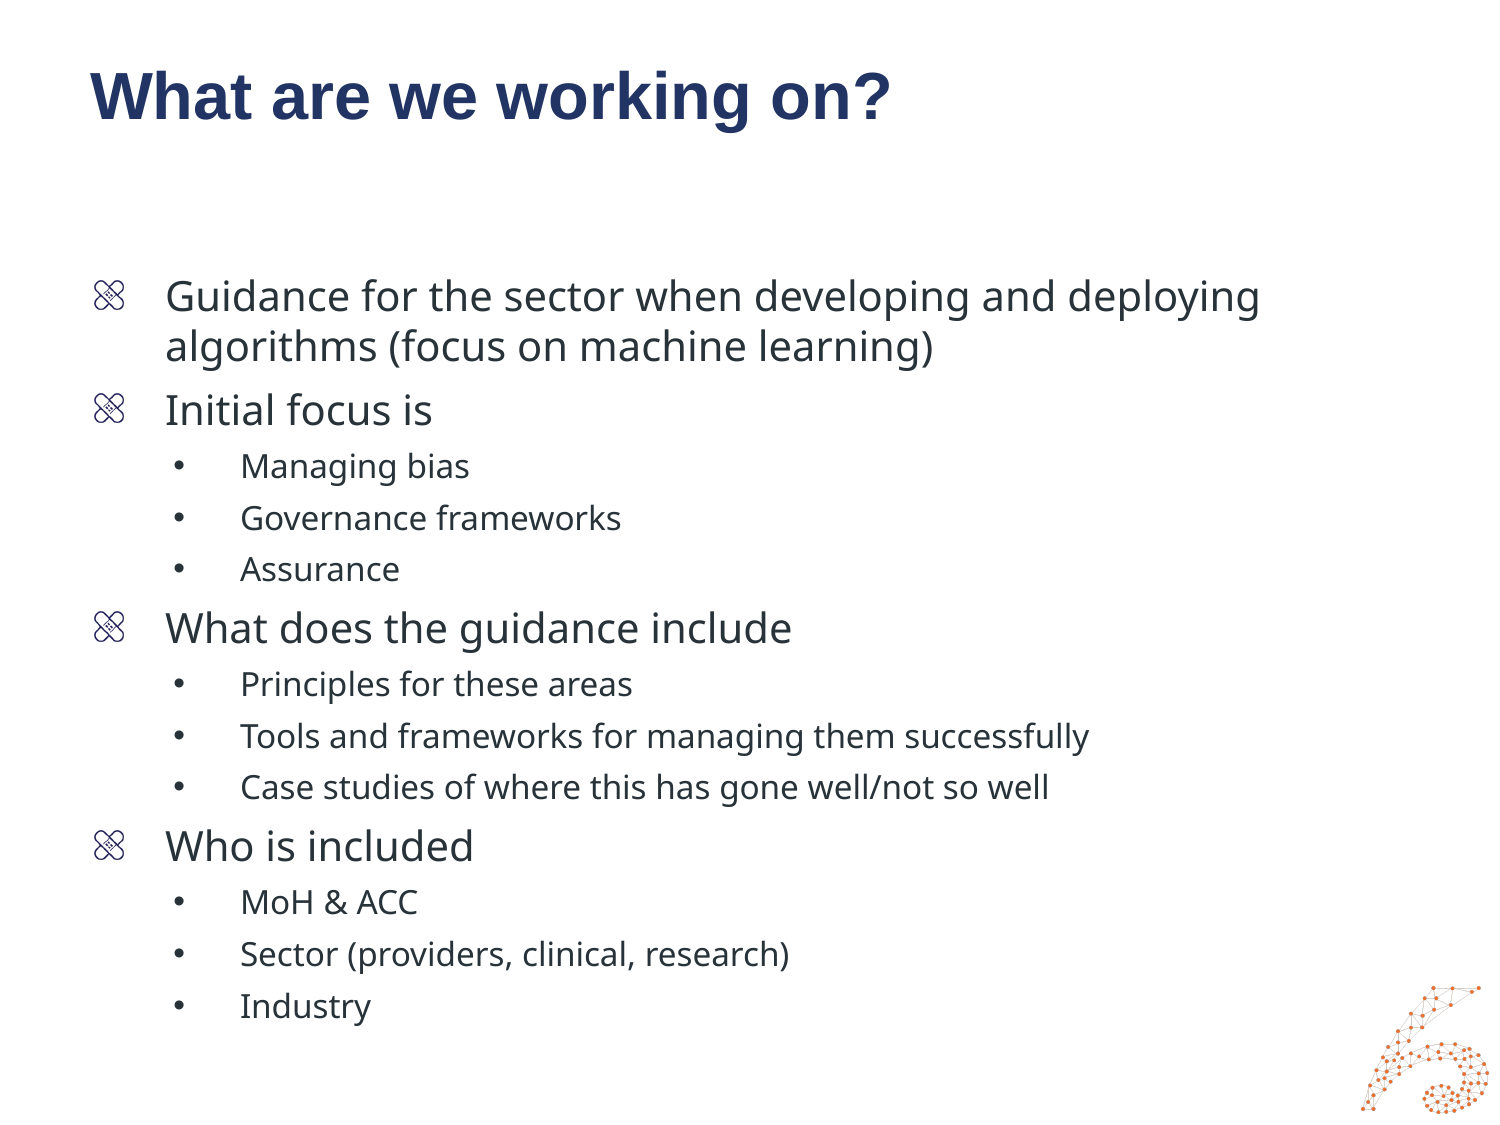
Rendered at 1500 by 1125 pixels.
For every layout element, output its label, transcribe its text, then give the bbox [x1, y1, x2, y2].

picture [94, 611, 124, 642]
picture [94, 830, 124, 860]
title What are we working on? [75, 45, 1425, 233]
list Guidance for the sector when developing and deploying algorithms (focus on machine learning) Initial focus is Managing bias Governance frameworks Assurance What does the guidance include Principles for these areas Tools and frameworks for managing them successfully Case studies of where this has gone well/not so well Who is included MoH & ACC Sector (providers, clinical, research) Industry [75, 262, 1320, 1005]
picture [94, 280, 124, 310]
picture [94, 393, 124, 423]
picture [1361, 986, 1489, 1114]
